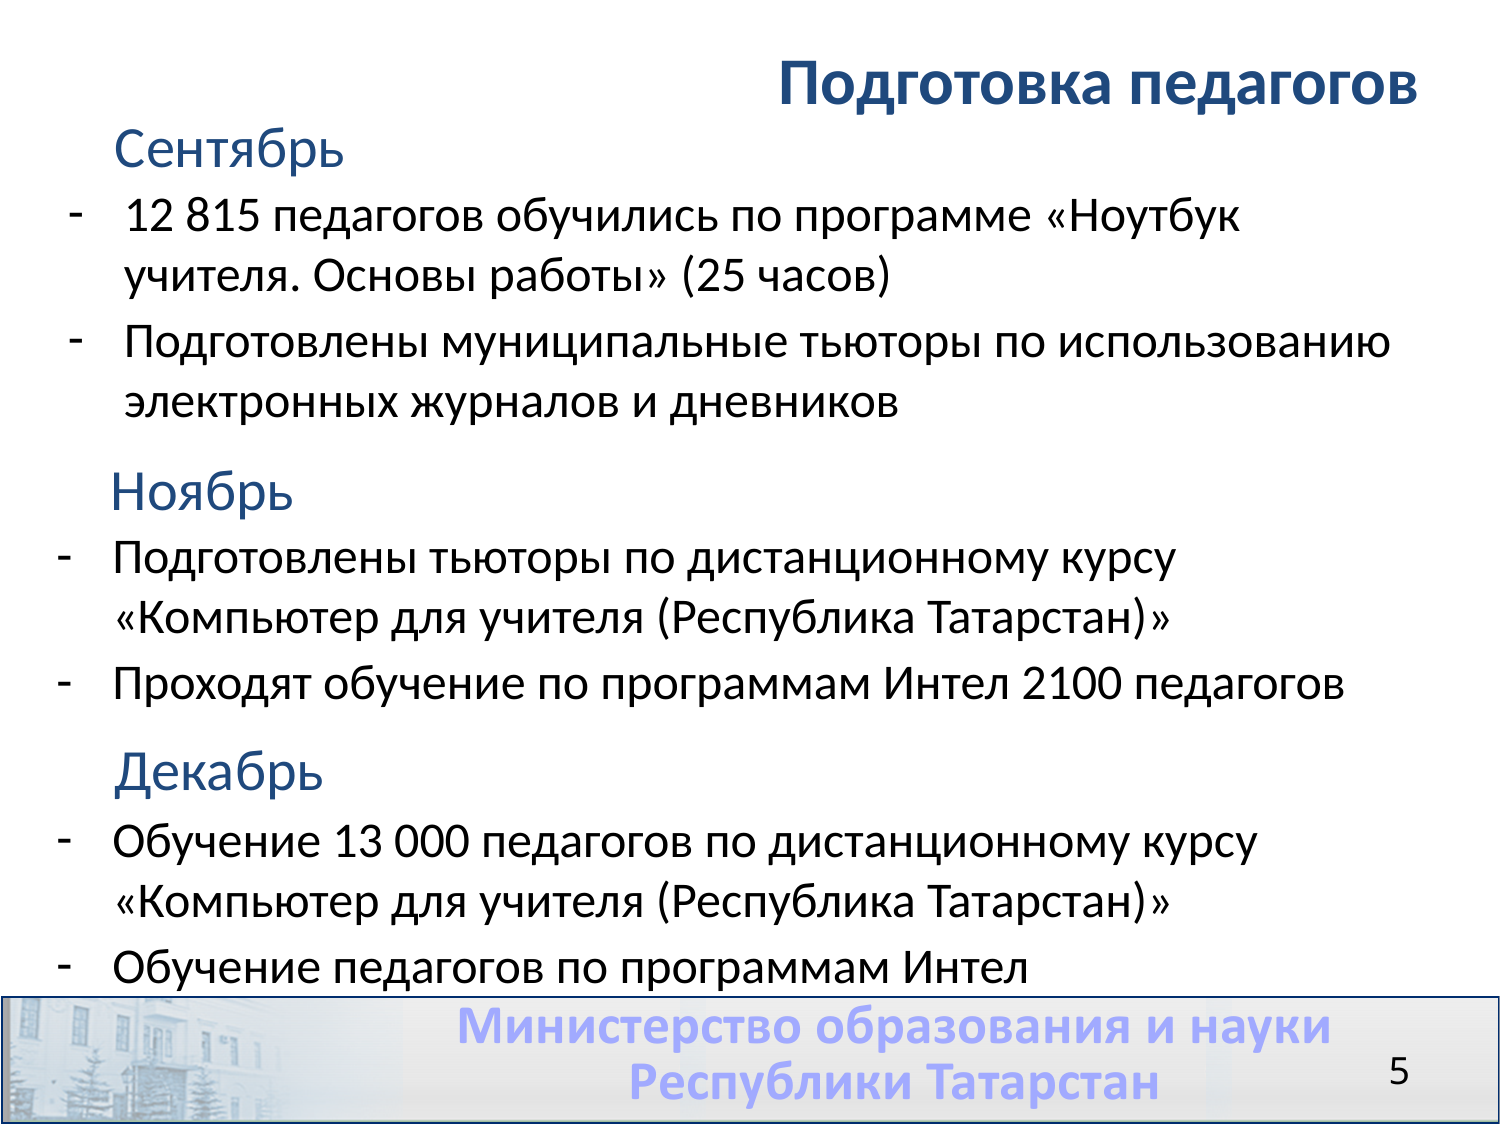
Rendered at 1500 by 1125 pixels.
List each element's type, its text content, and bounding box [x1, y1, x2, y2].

text_box Ноябрь [96, 444, 782, 516]
text_box Обучение 13 000 педагогов по дистанционному курсу «Компьютер для учителя (Республика Татарстан)» Обучение педагогов по программам Интел [41, 799, 1412, 993]
text_box Сентябрь [100, 101, 786, 174]
text_box Подготовка педагогов [596, 30, 1436, 126]
text_box 12 815 педагогов обучились по программе «Ноутбук учителя. Основы работы» (25 часов) Подготовлены муниципальные тьюторы по использованию электронных журналов и дневников [52, 174, 1424, 436]
picture [0, 995, 1500, 1125]
text_box Подготовлены тьюторы по дистанционному курсу «Компьютер для учителя (Республика Татарстан)» Проходят обучение по программам Интел 2100 педагогов [41, 516, 1412, 718]
text_box Декабрь [100, 724, 786, 799]
